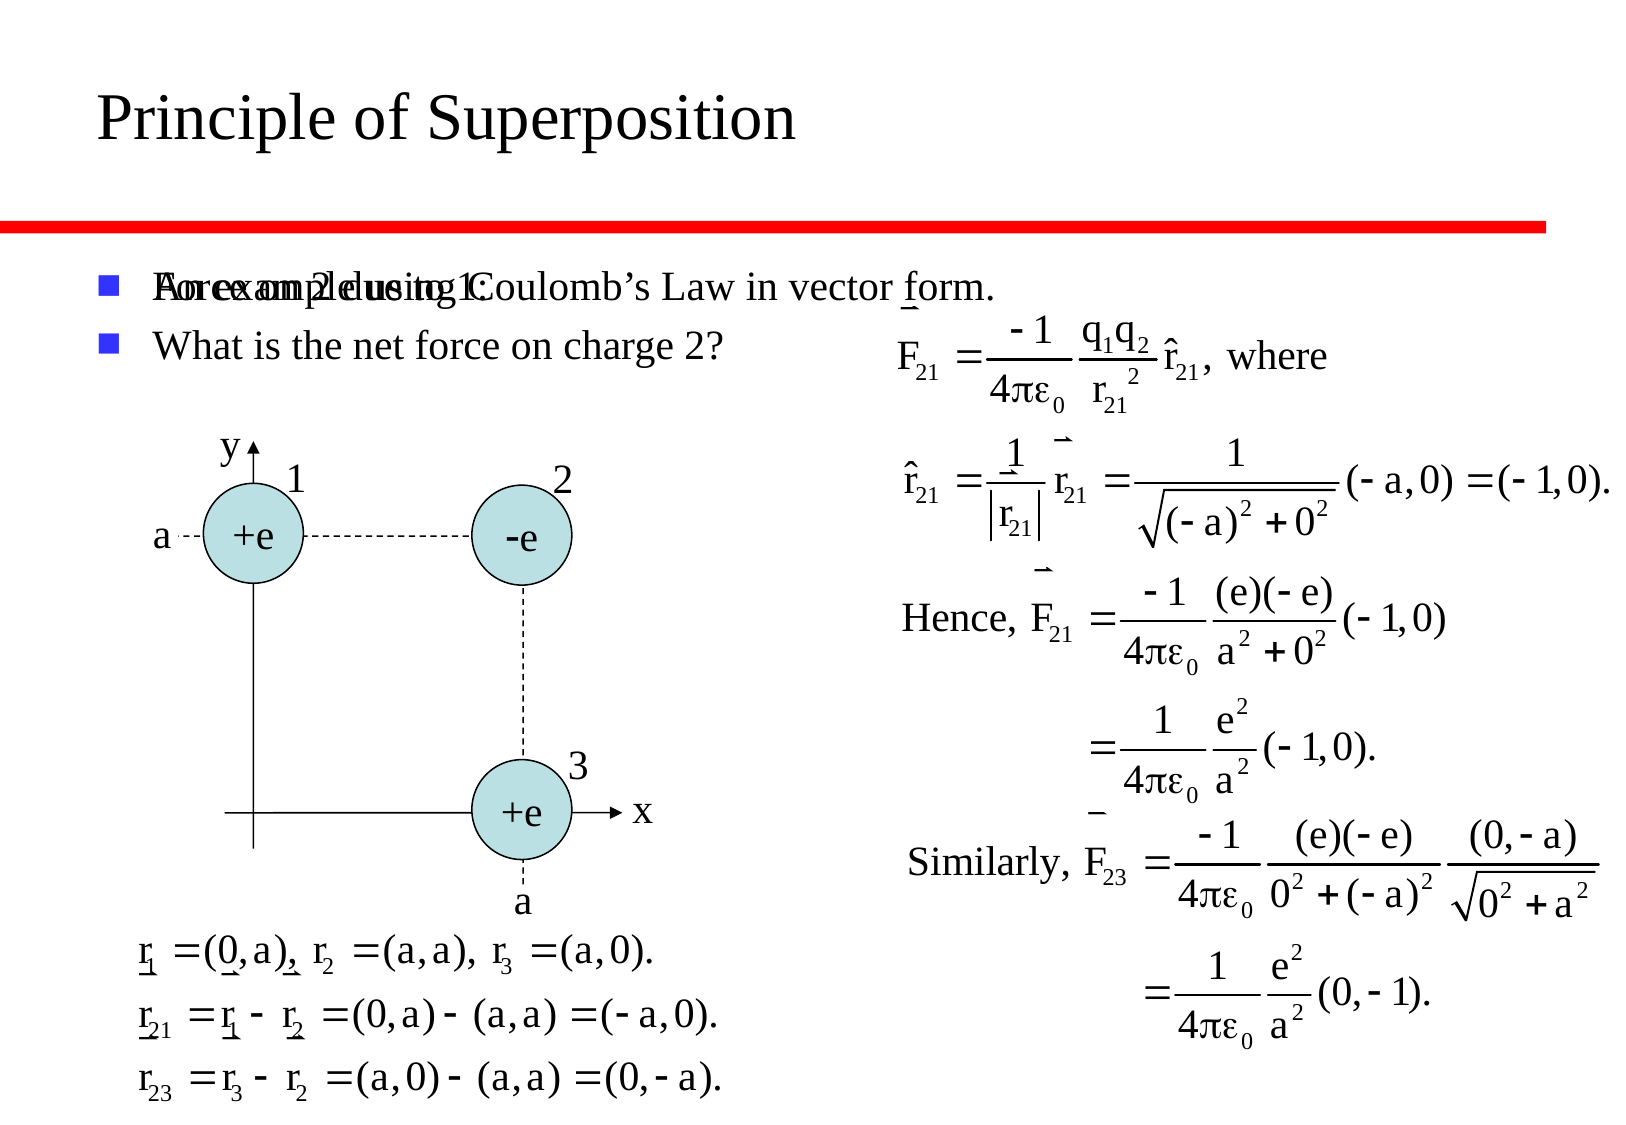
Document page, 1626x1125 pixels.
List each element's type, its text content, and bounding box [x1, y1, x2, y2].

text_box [897, 567, 1451, 810]
text_box 3 [553, 730, 604, 796]
text_box 1 [270, 443, 322, 509]
text_box [572, 806, 617, 819]
text_box 2 [537, 444, 589, 510]
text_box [904, 811, 1604, 1055]
text_box y [205, 409, 257, 474]
text_box x [617, 774, 669, 840]
title Principle of Superposition [80, 18, 1544, 207]
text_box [892, 305, 1613, 553]
list Force on 2 due to 1: [80, 251, 1544, 1095]
text_box +e [471, 759, 572, 860]
text_box a [138, 499, 187, 565]
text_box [132, 927, 725, 1107]
text_box a [498, 865, 548, 925]
text_box -e [471, 485, 572, 586]
text_box +e [203, 483, 304, 584]
